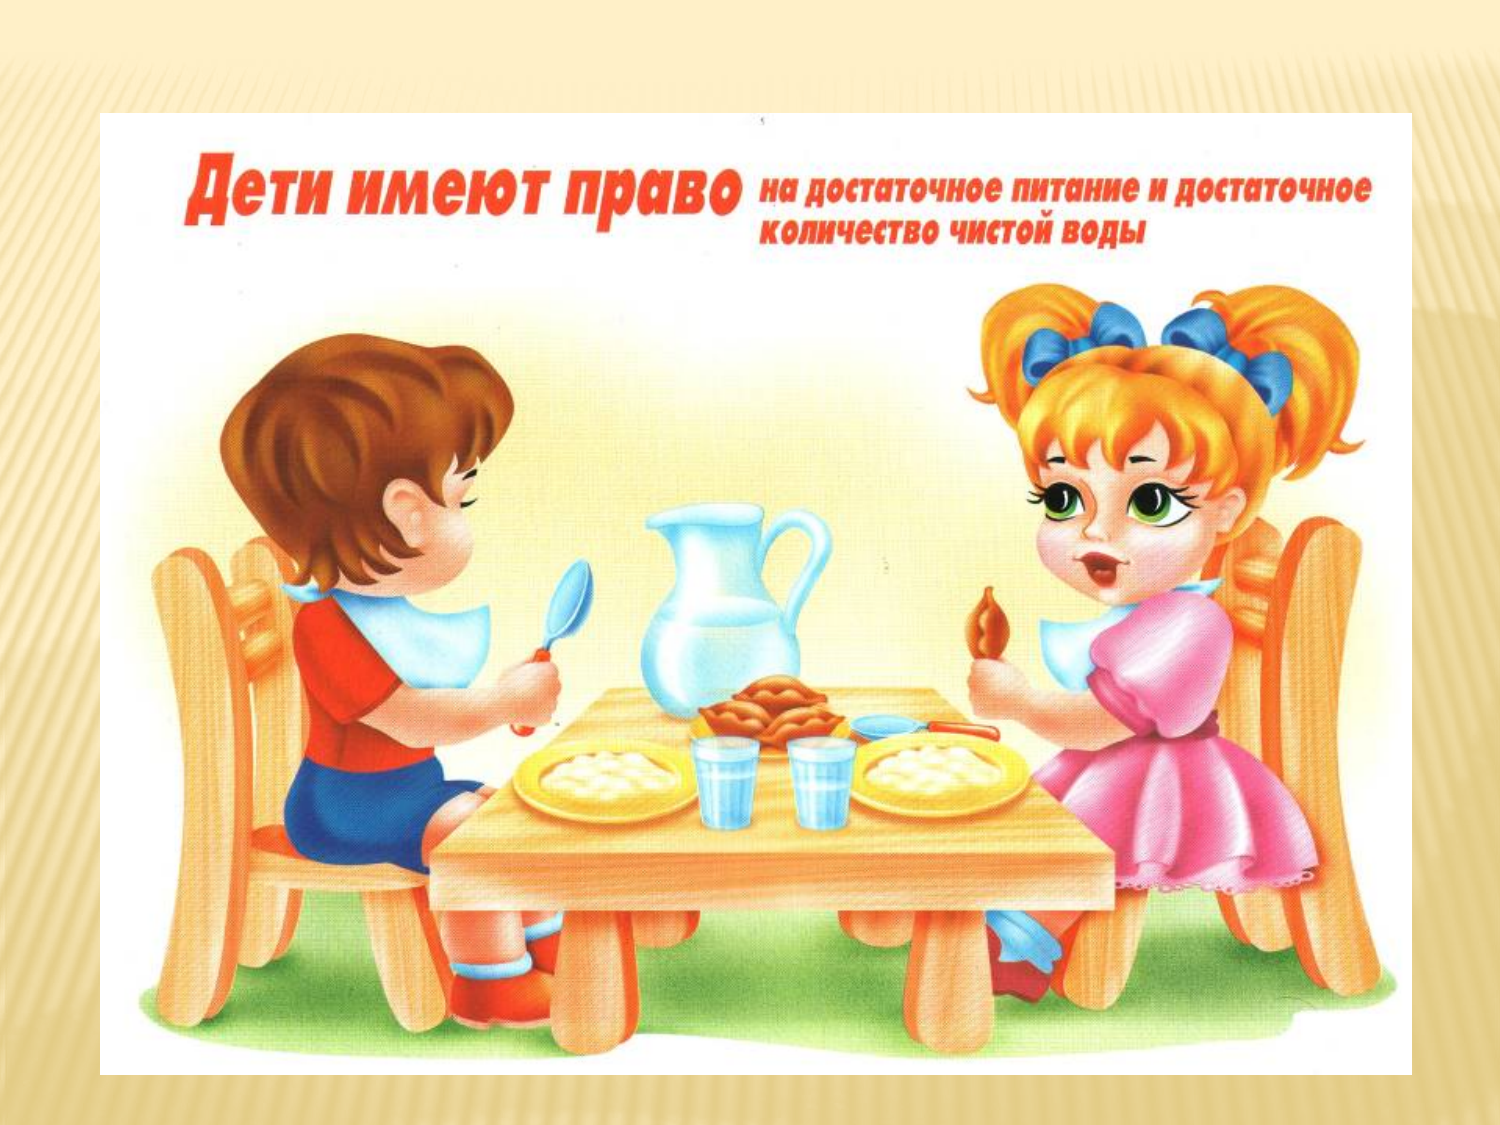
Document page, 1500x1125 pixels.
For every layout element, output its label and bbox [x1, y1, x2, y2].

picture [99, 113, 1412, 1075]
